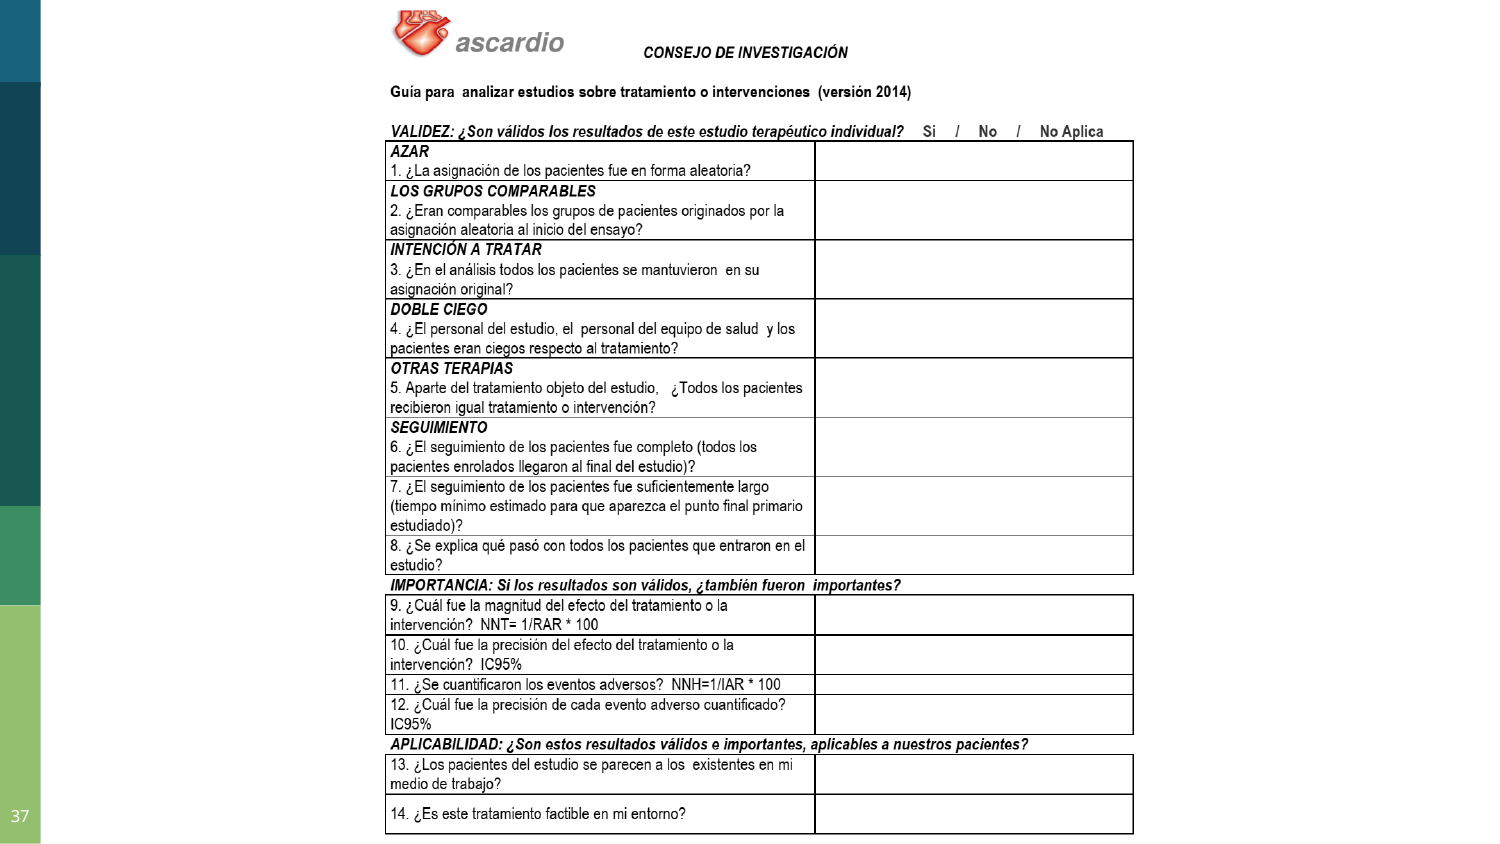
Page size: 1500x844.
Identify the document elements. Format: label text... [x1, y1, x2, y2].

slide_number 37 [0, 790, 49, 844]
picture [368, 1, 1139, 842]
